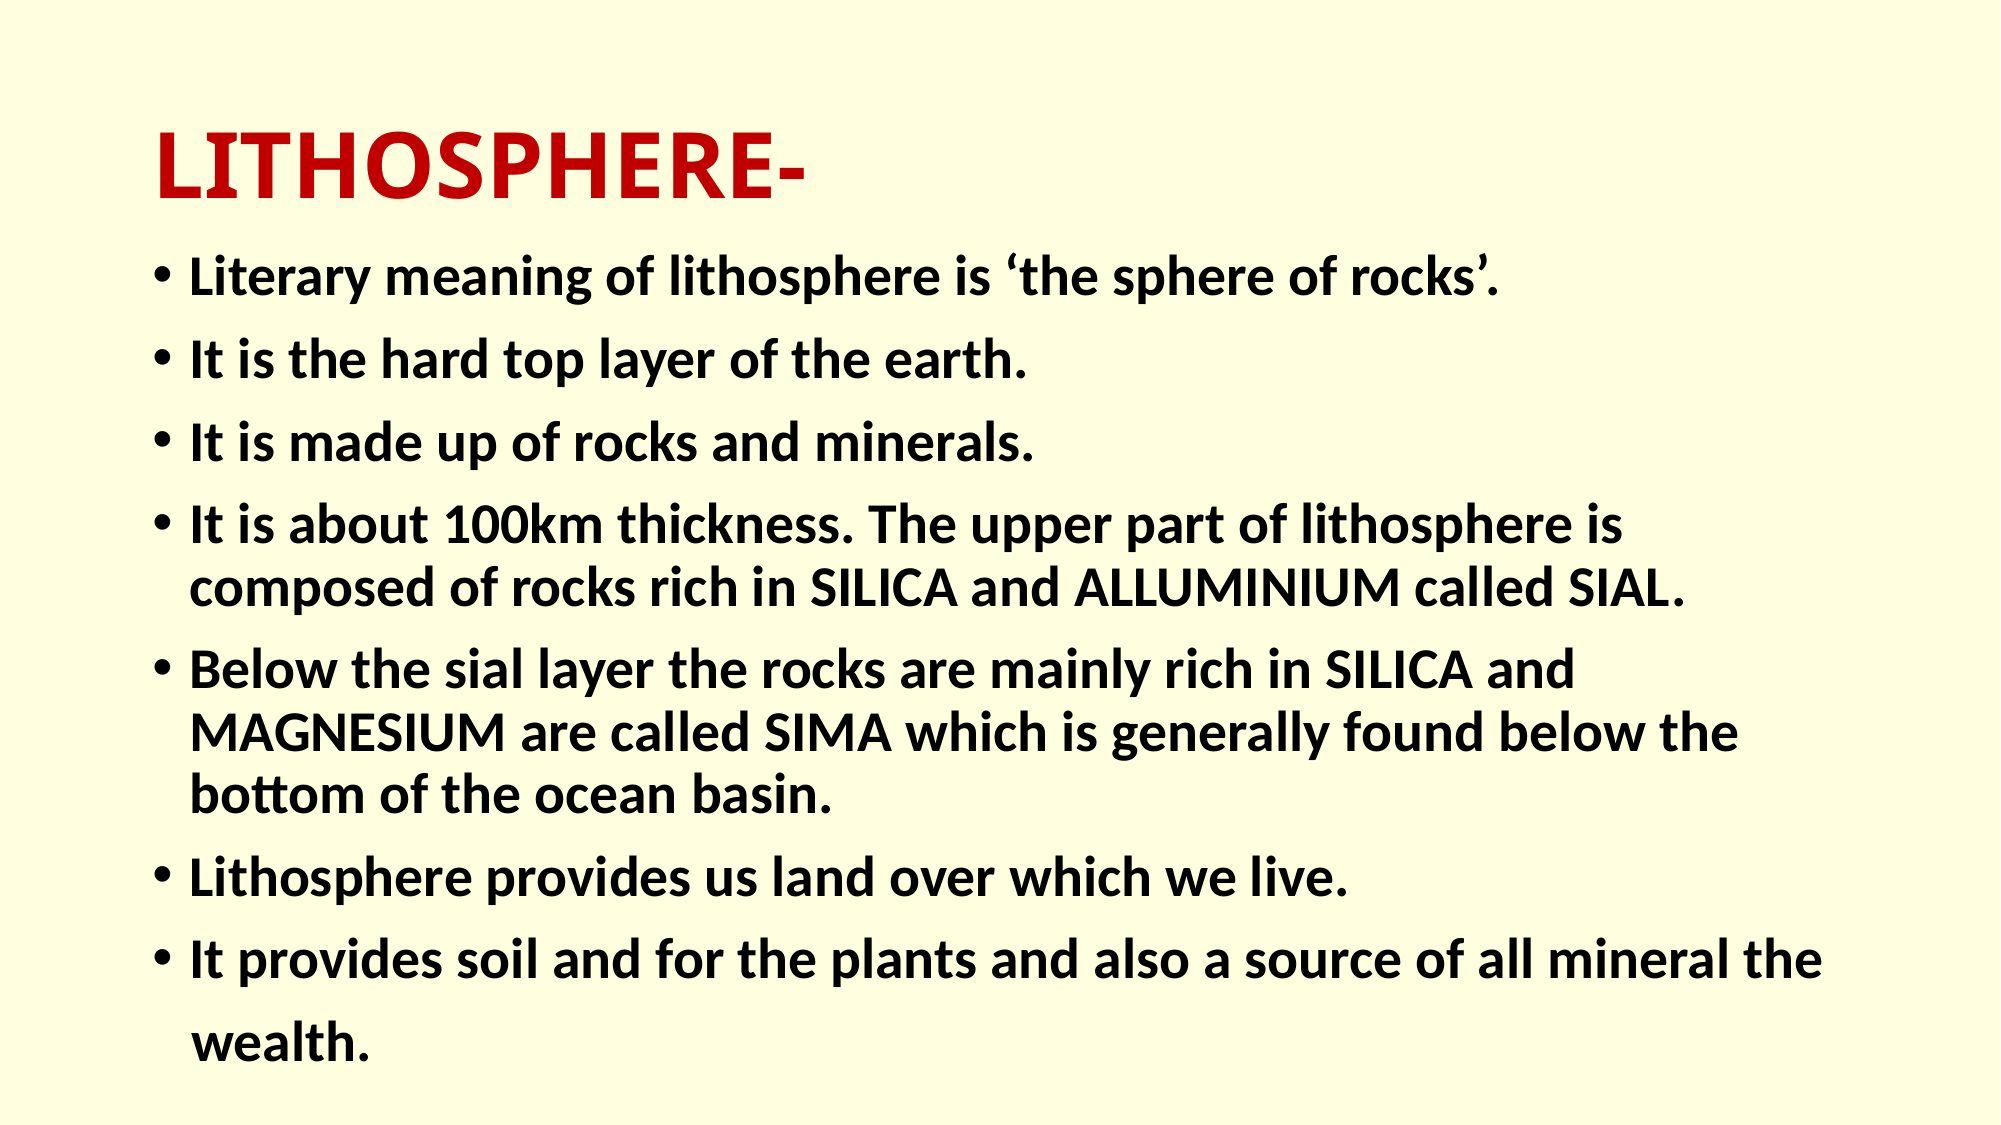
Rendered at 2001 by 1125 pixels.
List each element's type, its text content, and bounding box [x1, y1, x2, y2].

list Literary meaning of lithosphere is ‘the sphere of rocks’. It is the hard top layer of the earth. It is made up of rocks and minerals. It is about 100km thickness. The upper part of lithosphere is composed of rocks rich in SILICA and ALLUMINIUM called SIAL. Below the sial layer the rocks are mainly rich in SILICA and MAGNESIUM are called SIMA which is generally found below the bottom of the ocean basin. Lithosphere provides us land over which we live. It provides soil and for the plants and also a source of all mineral the wealth. [137, 238, 1892, 1082]
title LITHOSPHERE- [137, 59, 1863, 238]
